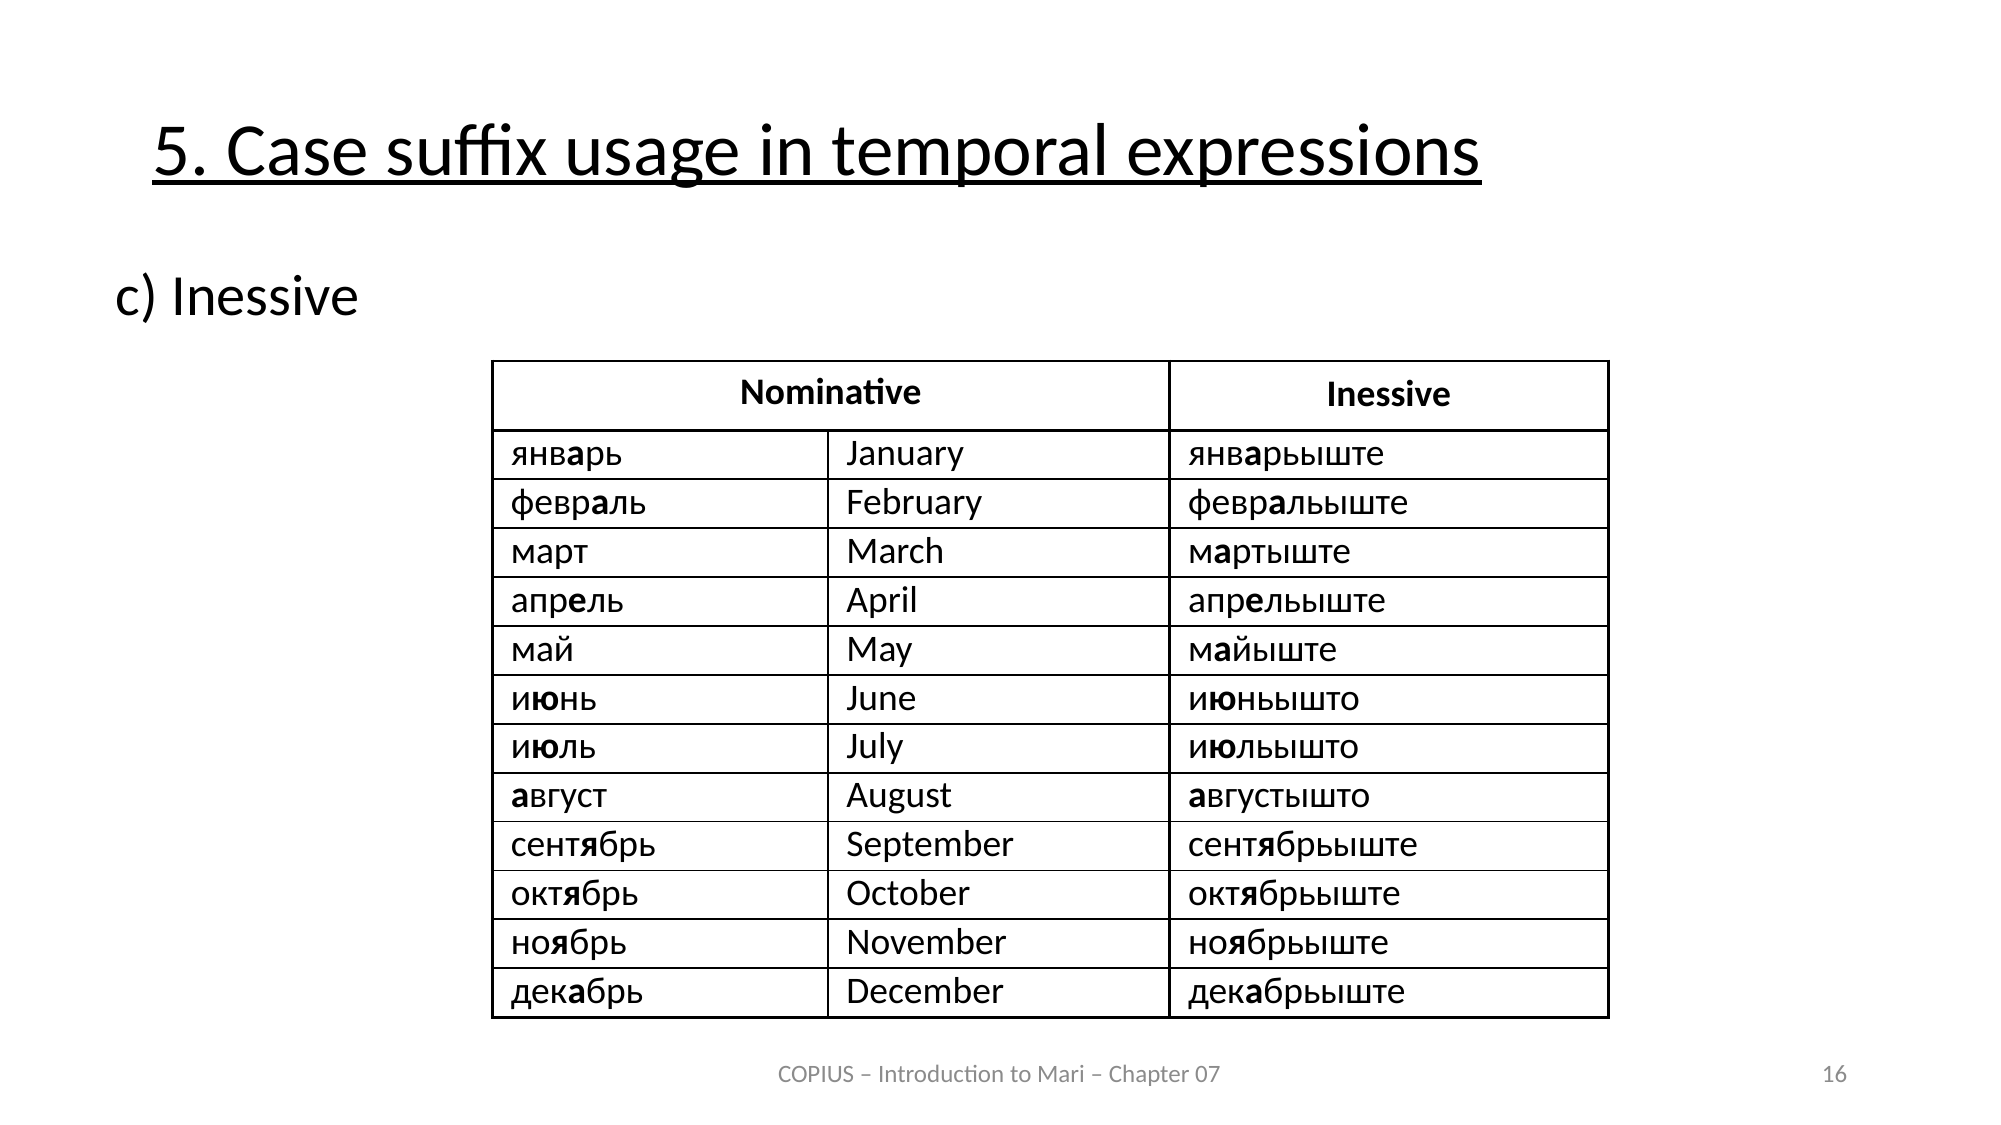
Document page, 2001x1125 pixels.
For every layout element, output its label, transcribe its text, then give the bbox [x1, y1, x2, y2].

table_cell March [829, 529, 1168, 576]
table_cell ноябрьыште [1171, 920, 1607, 967]
table_cell November [829, 920, 1168, 967]
text_box 5. Case suffix usage in temporal expressions [137, 113, 1863, 239]
table_cell апрель [494, 578, 827, 625]
table_cell сентябрь [494, 822, 827, 870]
table_cell июньышто [1171, 676, 1607, 723]
table_cell январь [494, 432, 827, 478]
footer COPIUS – Introduction to Mari – Chapter 07 [662, 1042, 1338, 1103]
slide_number 16 [1412, 1042, 1863, 1103]
table_cell октябрь [494, 871, 827, 918]
table_cell январьыште [1171, 432, 1607, 478]
table_cell December [829, 969, 1168, 1016]
table_cell май [494, 627, 827, 674]
table_cell August [829, 774, 1168, 821]
table_cell сентябрьыште [1171, 822, 1607, 870]
table_header Inessive [1171, 362, 1607, 429]
table_cell июнь [494, 676, 827, 723]
table_cell февральыште [1171, 480, 1607, 527]
table_cell June [829, 676, 1168, 723]
table_cell September [829, 822, 1168, 870]
table_cell февраль [494, 480, 827, 527]
table_cell августышто [1171, 774, 1607, 821]
table_cell март [494, 529, 827, 576]
table_cell January [829, 432, 1168, 478]
table_cell майыште [1171, 627, 1607, 674]
table_cell мартыште [1171, 529, 1607, 576]
table_cell август [494, 774, 827, 821]
table_cell декабрь [494, 969, 827, 1016]
table_header Nominative [494, 362, 1168, 429]
table_cell October [829, 871, 1168, 918]
table_cell February [829, 480, 1168, 527]
table_cell July [829, 725, 1168, 772]
text_box c) Inessive [101, 249, 1338, 335]
table_cell декабрьыште [1171, 969, 1607, 1016]
table_cell июль [494, 725, 827, 772]
table_cell октябрьыште [1171, 871, 1607, 918]
table_cell июльышто [1171, 725, 1607, 772]
table_cell ноябрь [494, 920, 827, 967]
table_cell May [829, 627, 1168, 674]
table_cell апрельыште [1171, 578, 1607, 625]
table_cell April [829, 578, 1168, 625]
